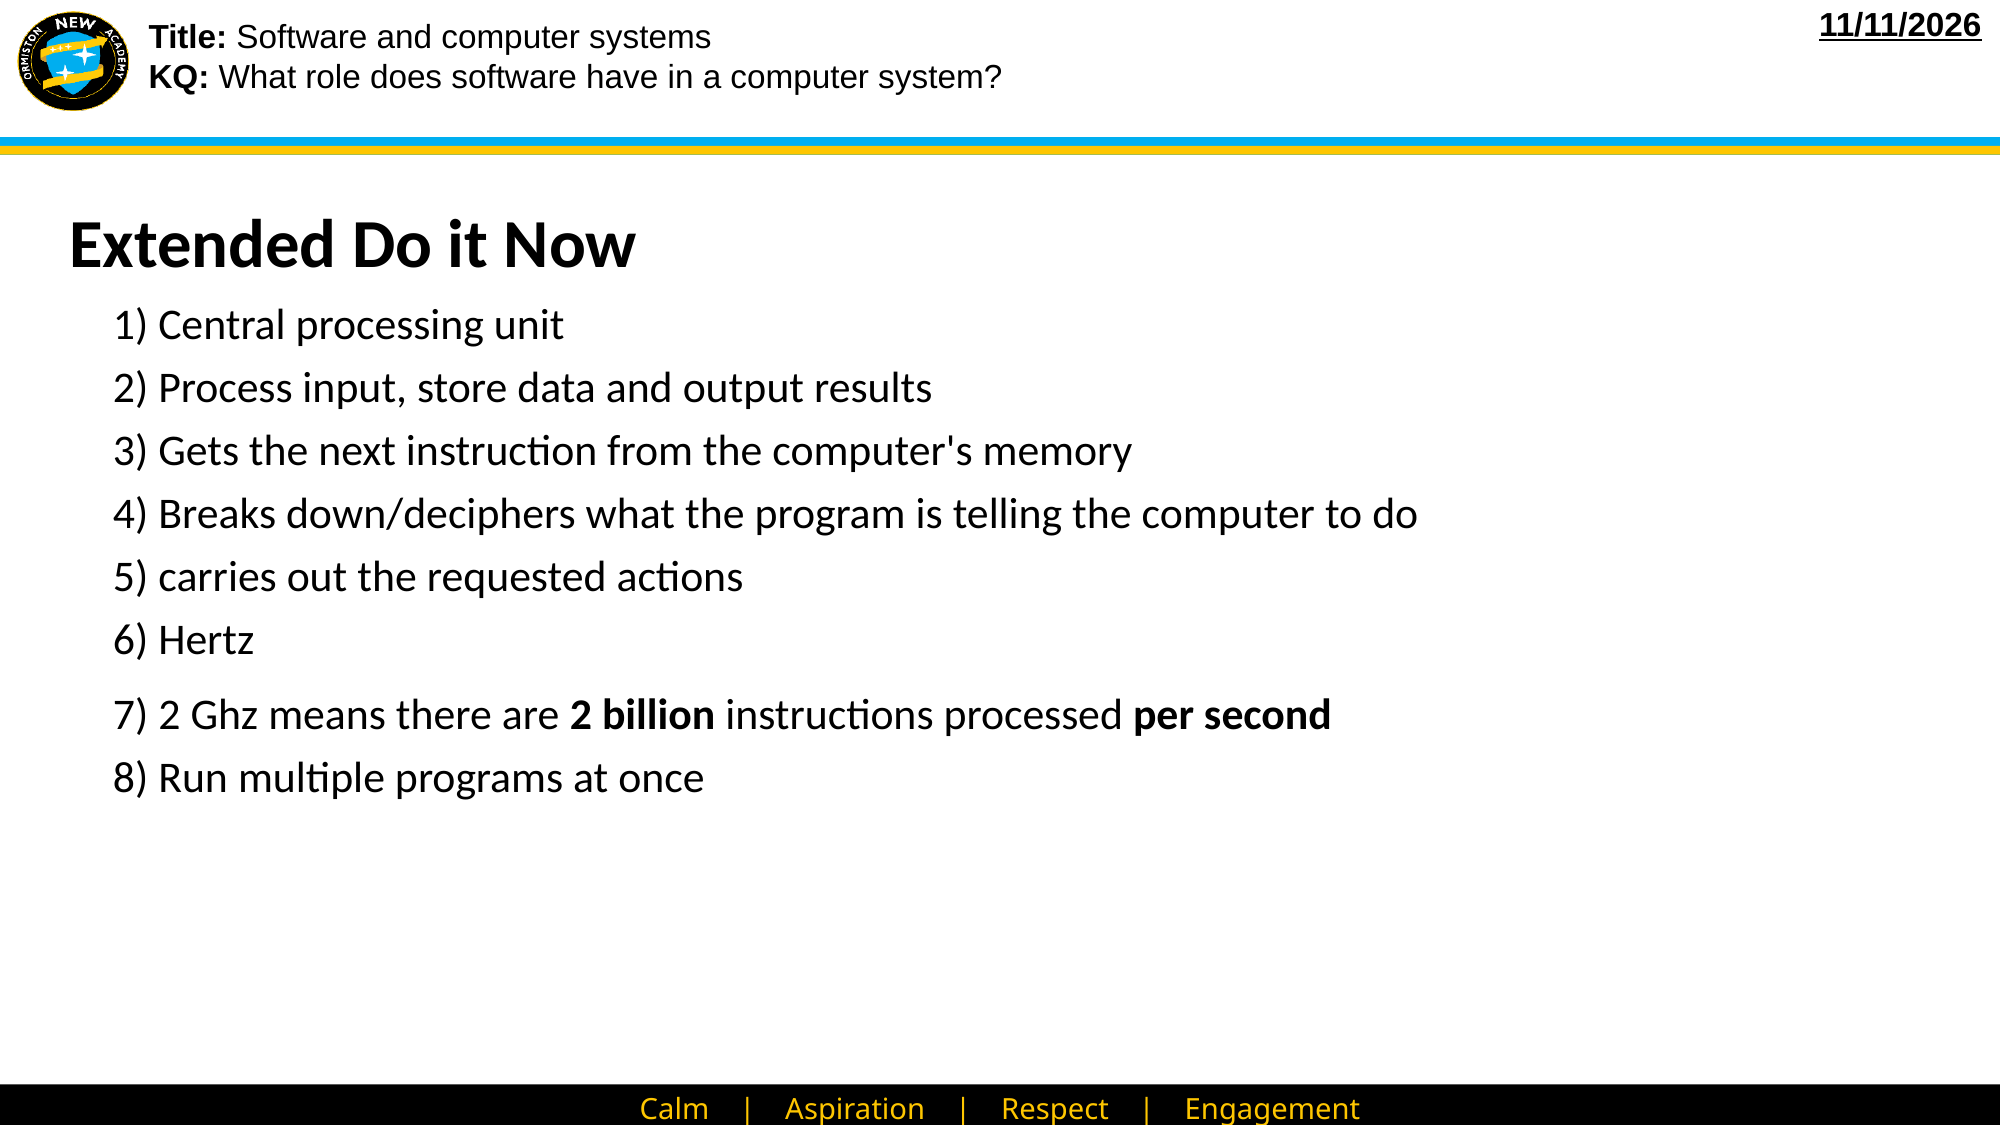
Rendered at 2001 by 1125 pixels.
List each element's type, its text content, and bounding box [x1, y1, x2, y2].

list 1) Central processing unit 2) Process input, store data and output results 3) Gets the next instruction from the computer's memory 4) Breaks down/deciphers what the program is telling the computer to do 5) carries out the requested actions 6) Hertz [97, 294, 2000, 858]
title Extended Do it Now [54, 136, 856, 355]
list 7) 2 Ghz means there are 2 billion instructions processed per second 8) Run multiple programs at once [97, 684, 1972, 1125]
picture [17, 11, 129, 111]
